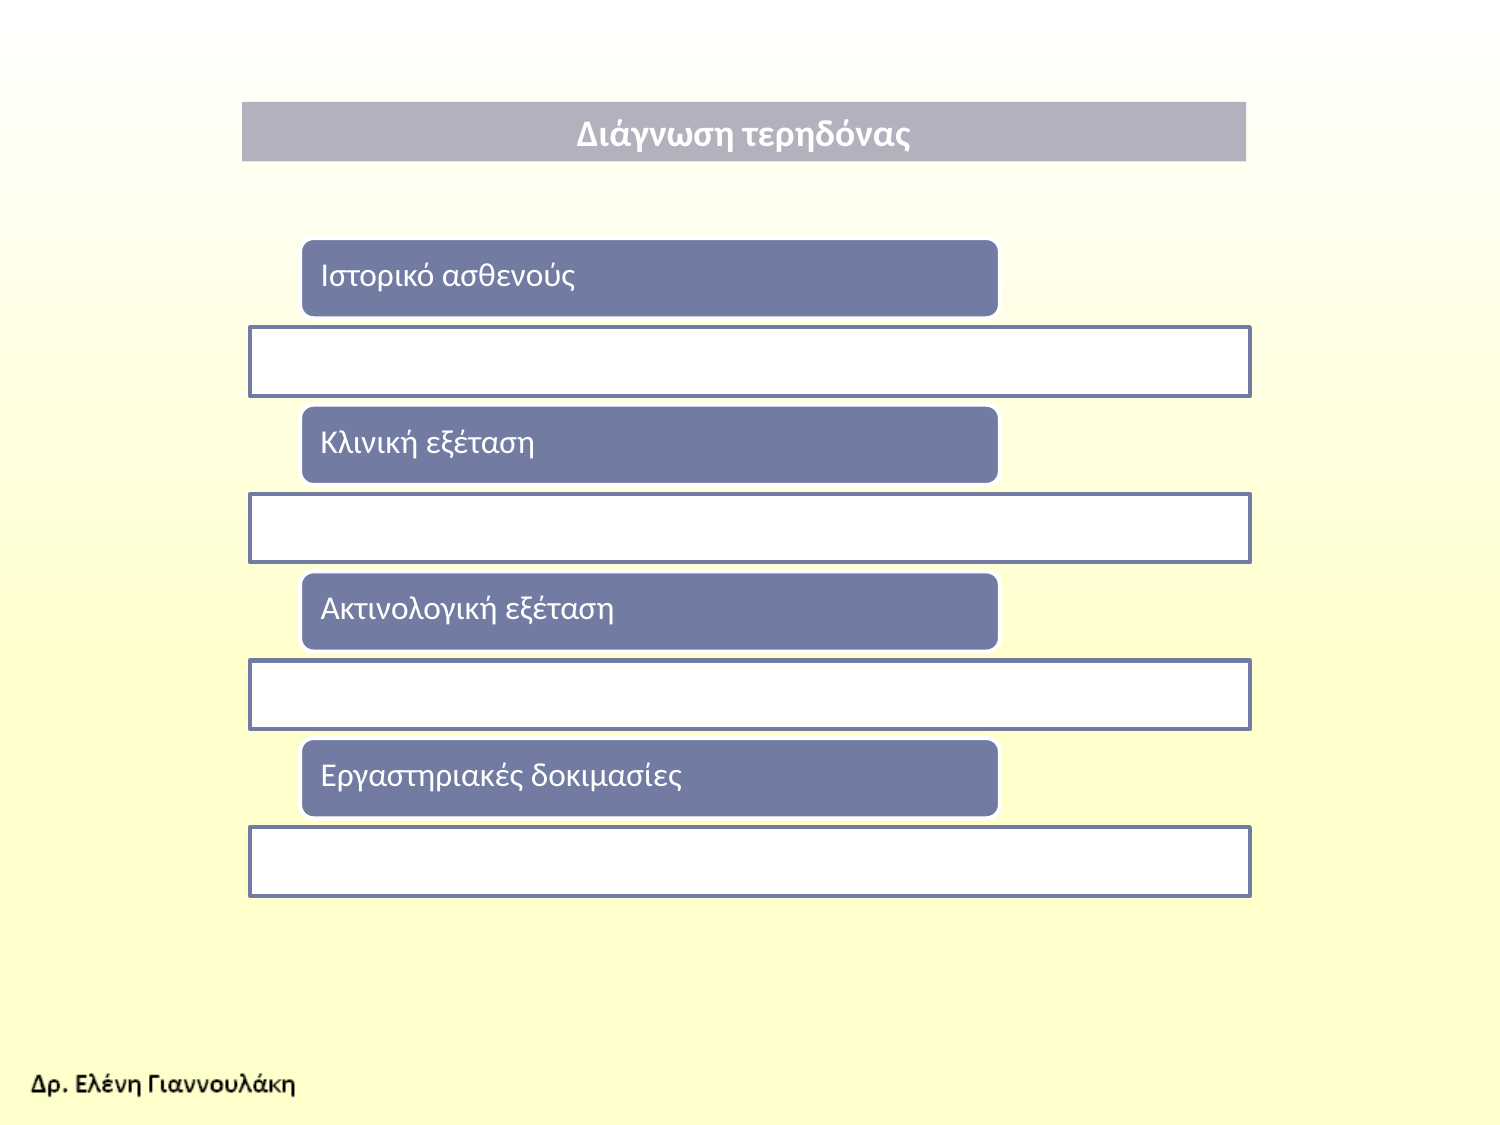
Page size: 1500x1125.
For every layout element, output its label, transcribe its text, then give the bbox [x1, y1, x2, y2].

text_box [249, 228, 1251, 897]
text_box Διάγνωση τερηδόνας [242, 101, 1247, 162]
picture [0, 0, 1500, 1125]
